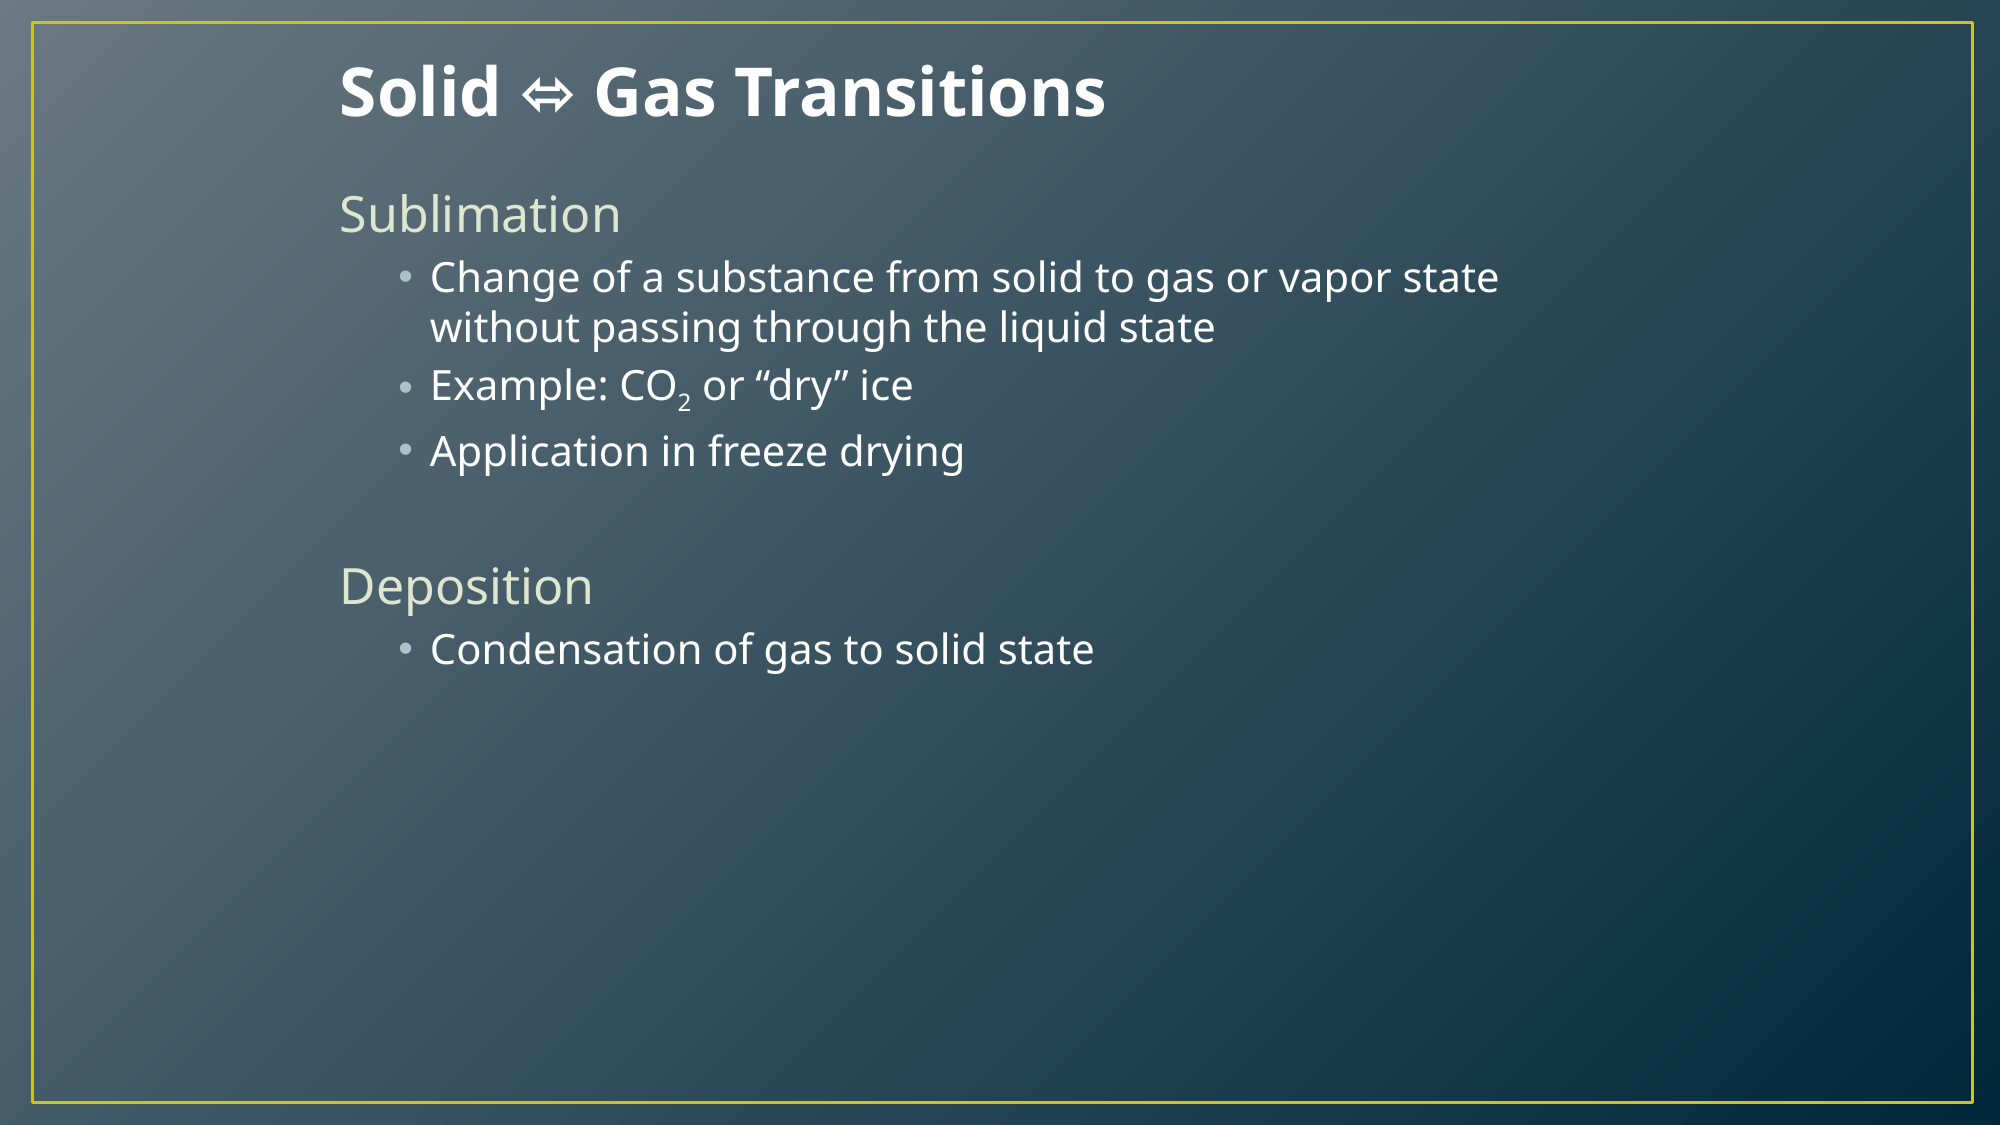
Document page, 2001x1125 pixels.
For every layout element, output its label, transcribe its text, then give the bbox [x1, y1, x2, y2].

list Sublimation Change of a substance from solid to gas or vapor state without passing through the liquid state Example: CO2 or “dry” ice Application in freeze drying Deposition Condensation of gas to solid state [324, 174, 1675, 1007]
title Solid ⬄ Gas Transitions [324, 45, 1675, 138]
